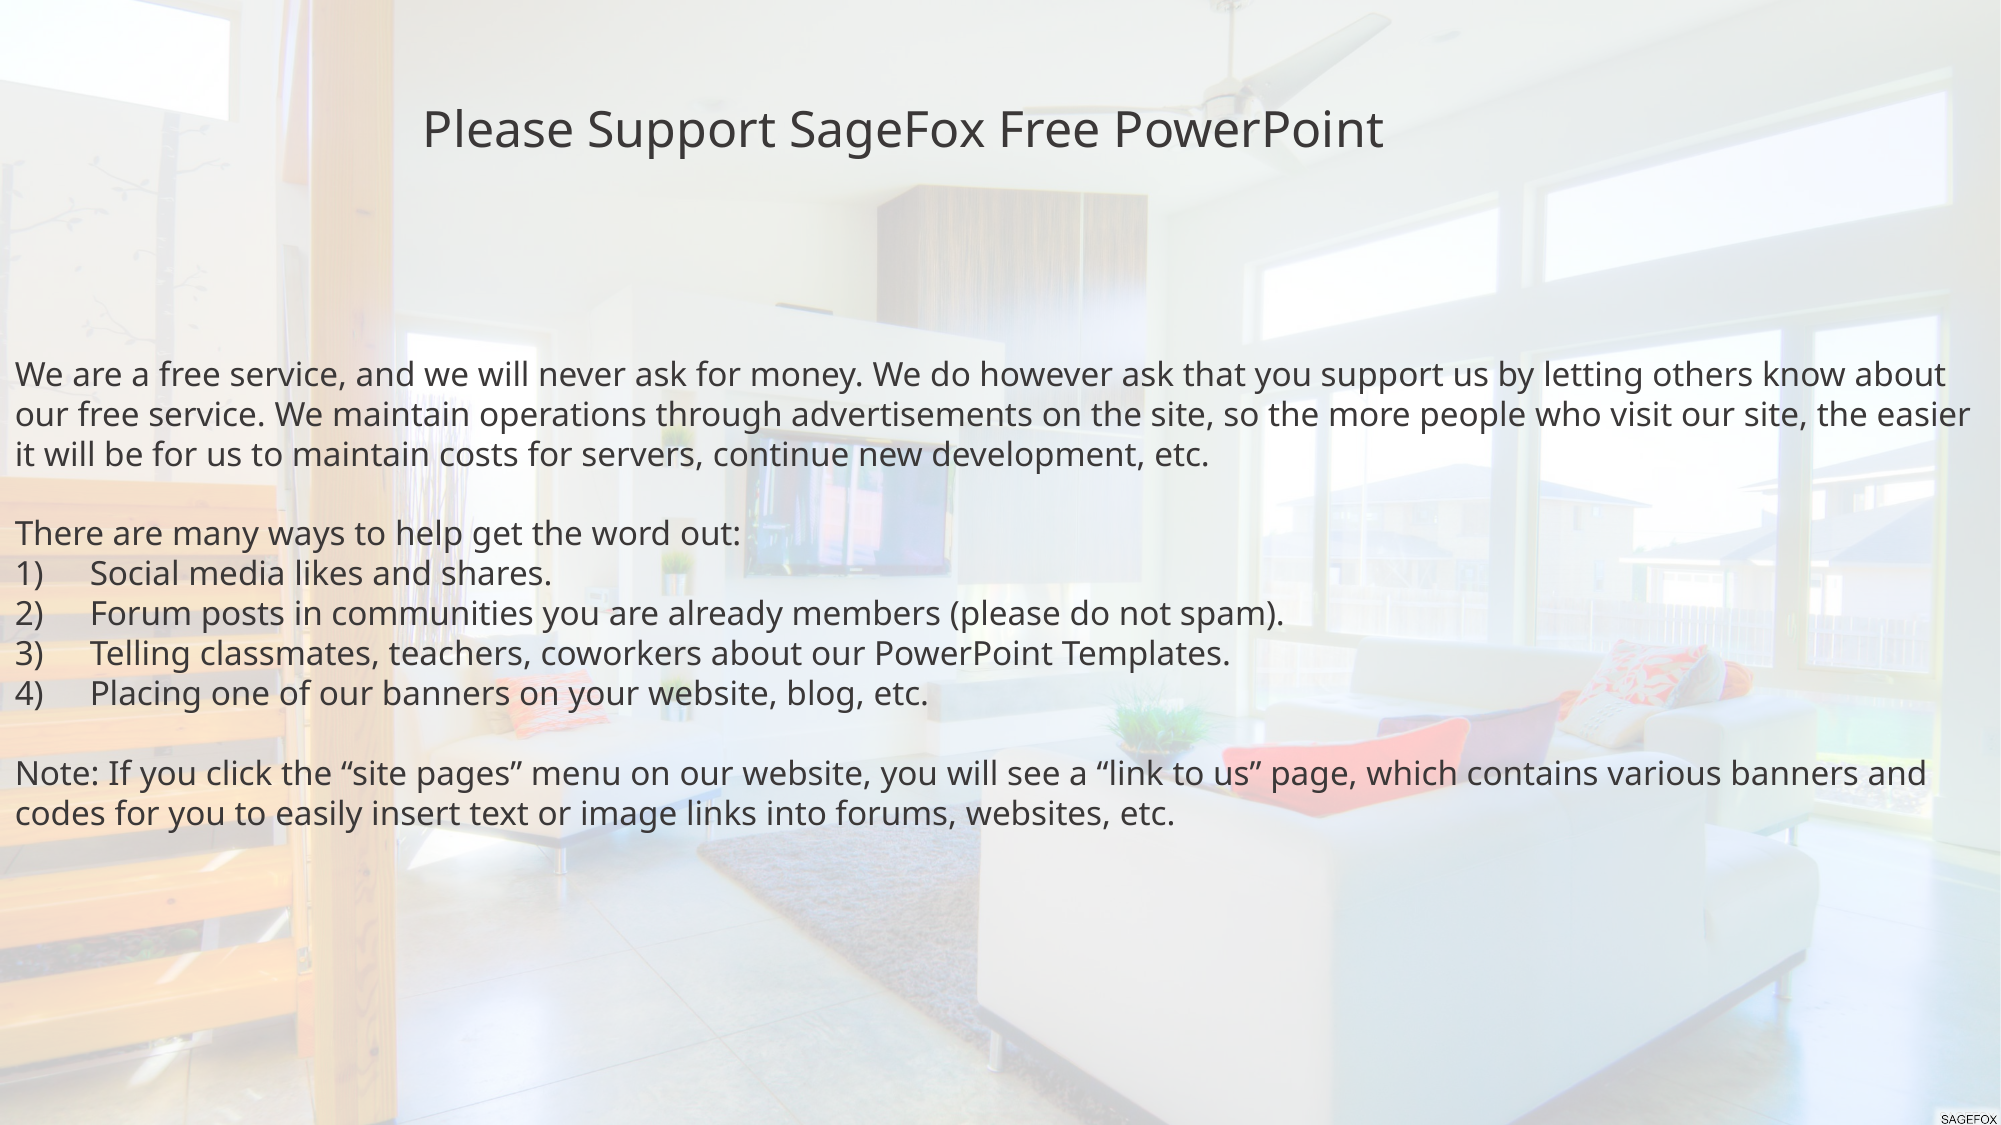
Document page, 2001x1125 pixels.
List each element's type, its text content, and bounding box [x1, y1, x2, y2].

title Please Support SageFox Free PowerPoint [363, 72, 1444, 190]
picture [1938, 1114, 1999, 1125]
text_box We are a free service, and we will never ask for money. We do however ask that you support us by letting others know about our free service. We maintain operations through advertisements on the site, so the more people who visit our site, the easier it will be for us to maintain costs for servers, continue new development, etc. There are many ways to help get the word out: Social media likes and shares. Forum posts in communities you are already members (please do not spam). Telling classmates, teachers, coworkers about our PowerPoint Templates. Placing one of our banners on your website, blog, etc. Note: If you click the “site pages” menu on our website, you will see a “link to us” page, which contains various banners and codes for you to easily insert text or image links into forums, websites, etc. [0, 0, 2000, 1125]
